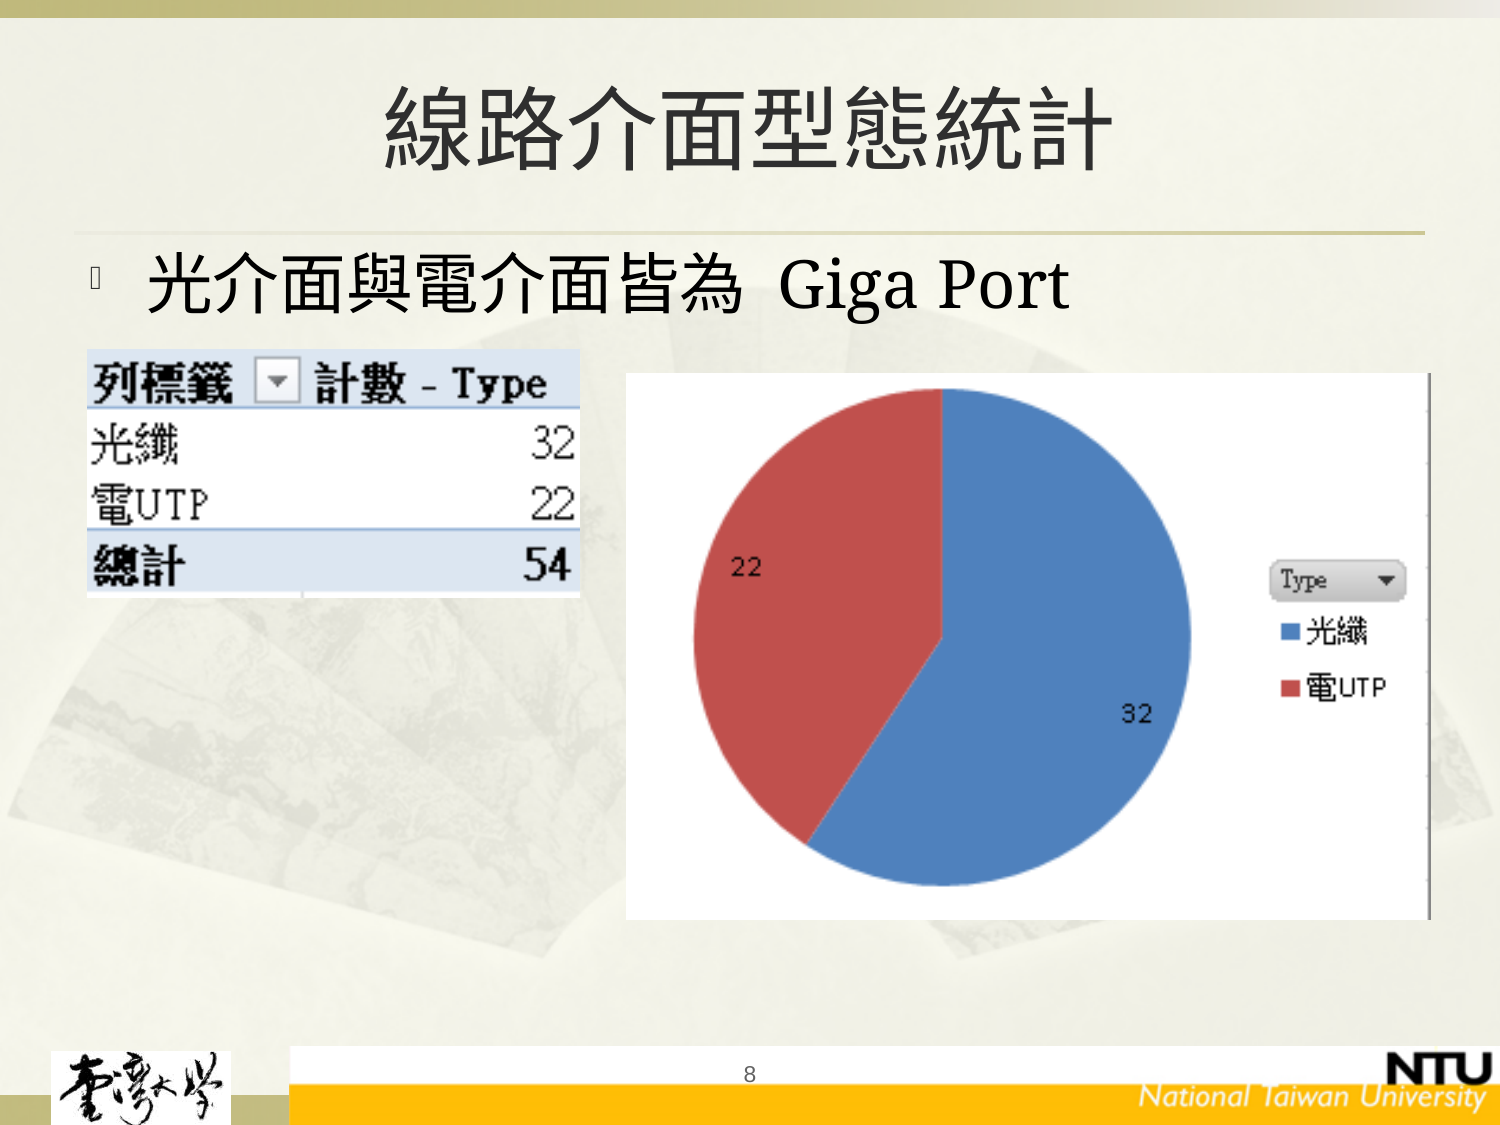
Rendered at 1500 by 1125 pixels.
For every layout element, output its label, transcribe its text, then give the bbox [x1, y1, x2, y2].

picture [626, 372, 1431, 920]
title 線路介面型態統計 [75, 45, 1425, 209]
picture [289, 1046, 1500, 1125]
list 光介面與電介面皆為 Giga Port [75, 234, 1425, 1032]
picture [51, 1051, 231, 1125]
picture [87, 349, 581, 598]
slide_number 8 [675, 1050, 825, 1097]
